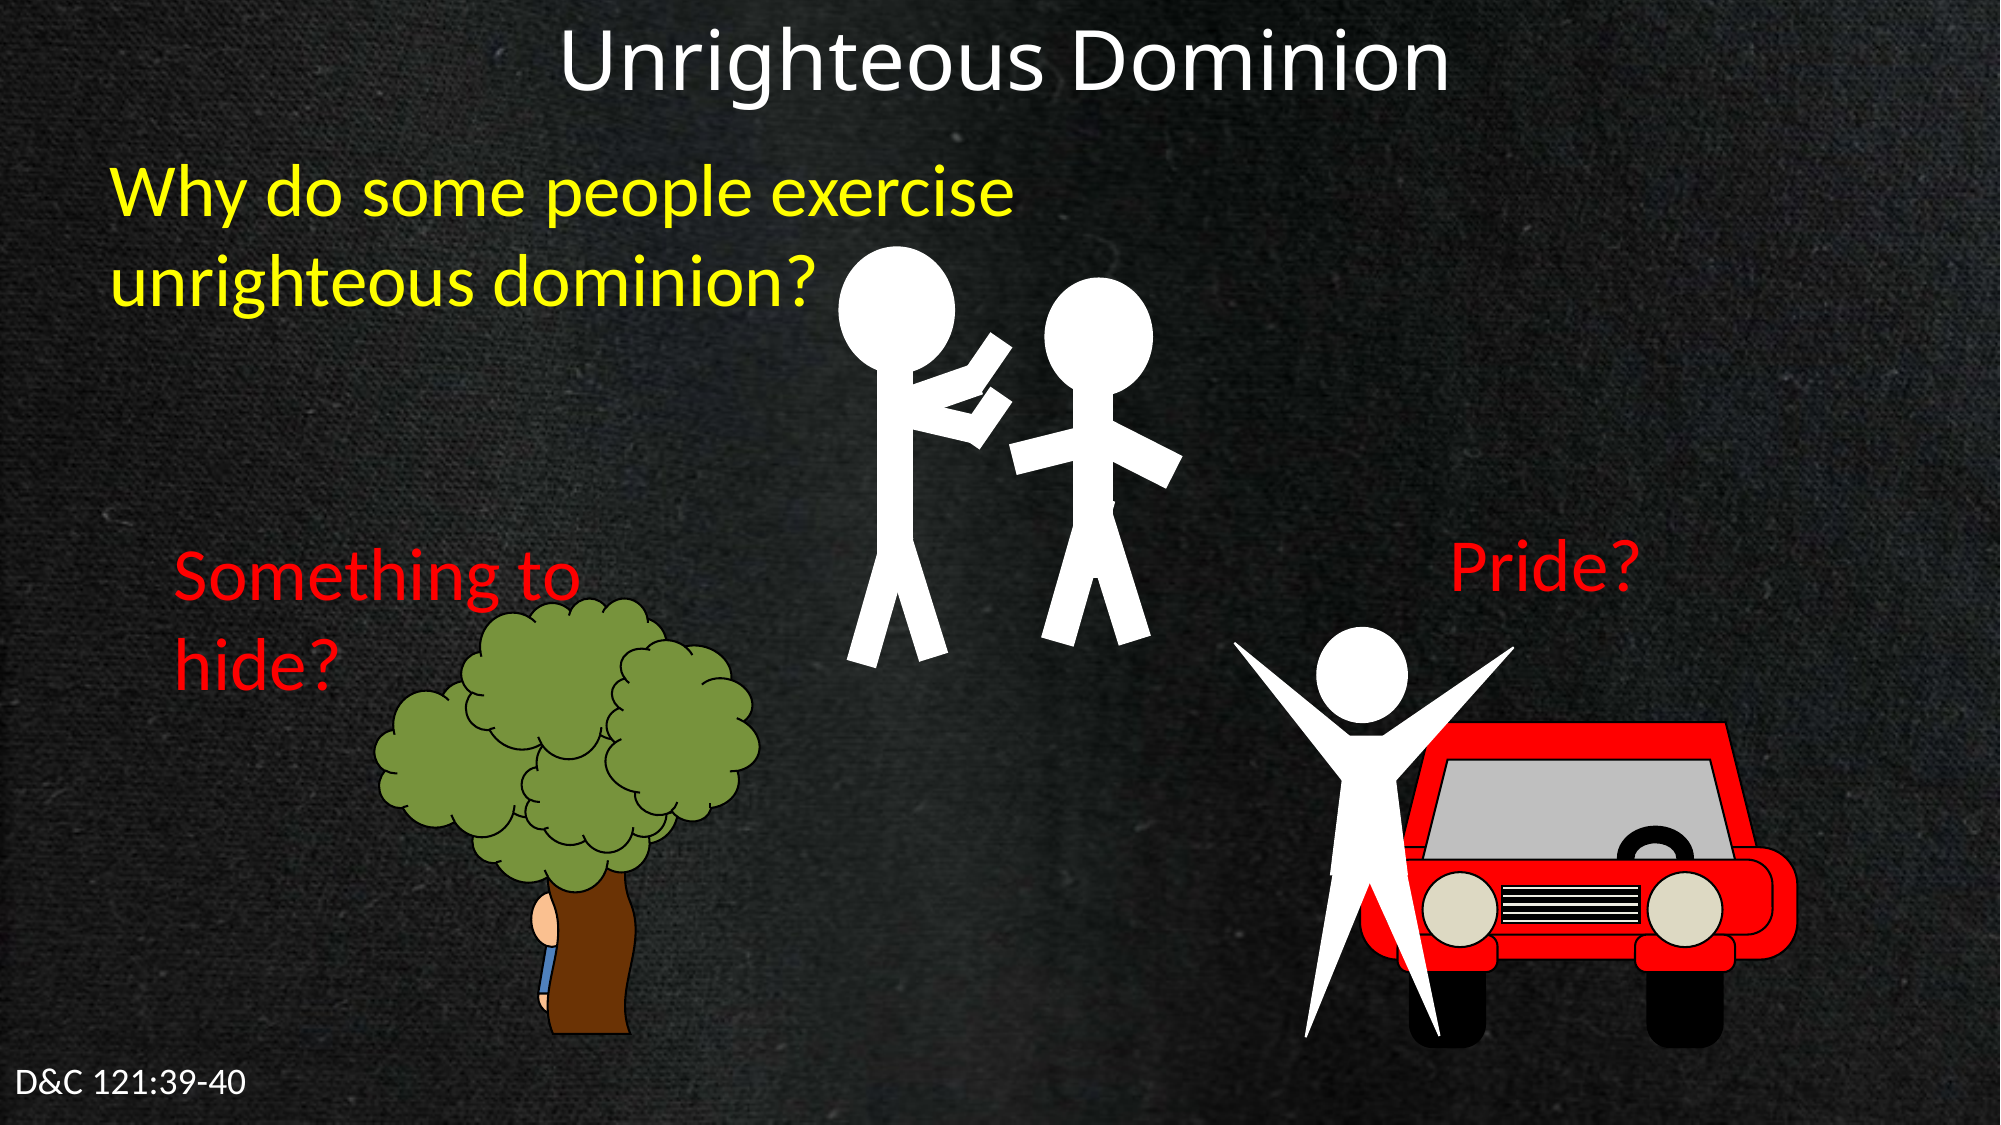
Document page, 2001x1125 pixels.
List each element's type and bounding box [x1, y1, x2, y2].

text_box [1279, 615, 1798, 1048]
text_box [839, 247, 1179, 666]
picture [0, 0, 2000, 1125]
text_box [374, 597, 762, 1034]
